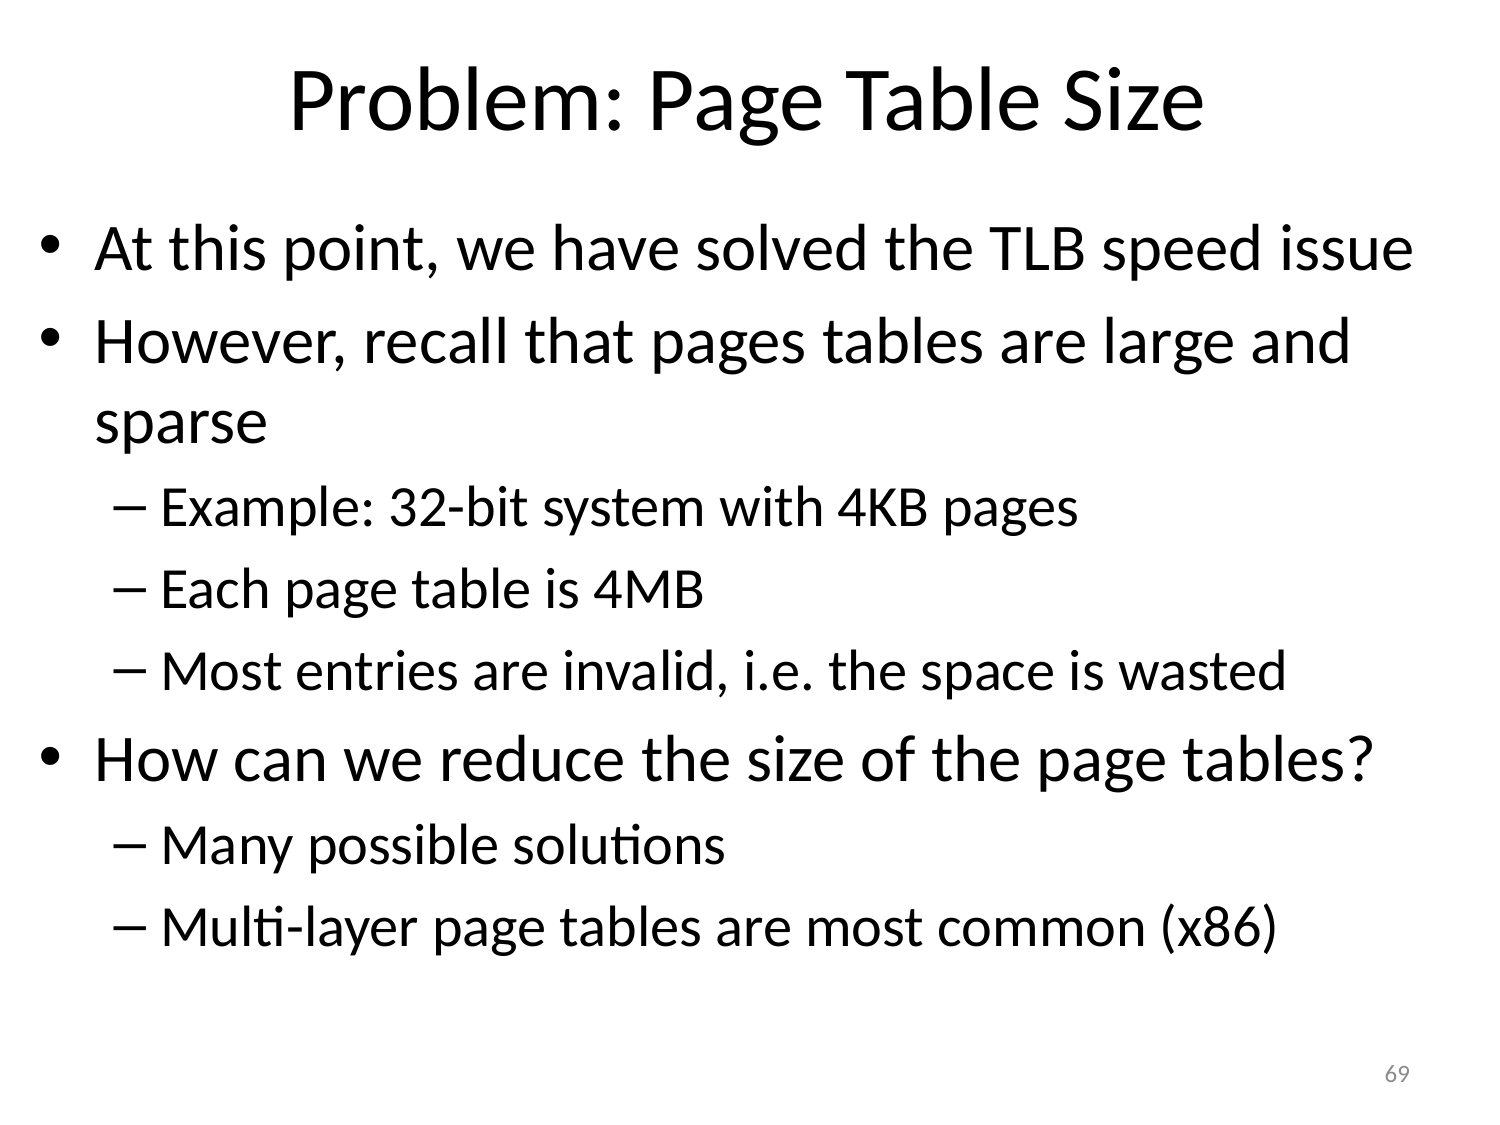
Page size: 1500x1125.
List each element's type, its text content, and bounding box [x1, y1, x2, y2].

title Problem: Page Table Size [7, 0, 1488, 188]
slide_number 69 [1074, 1042, 1425, 1103]
list At this point, we have solved the TLB speed issue However, recall that pages tables are large and sparse Example: 32-bit system with 4KB pages Each page table is 4MB Most entries are invalid, i.e. the space is wasted How can we reduce the size of the page tables? Many possible solutions Multi-layer page tables are most common (x86) [23, 195, 1468, 1040]
